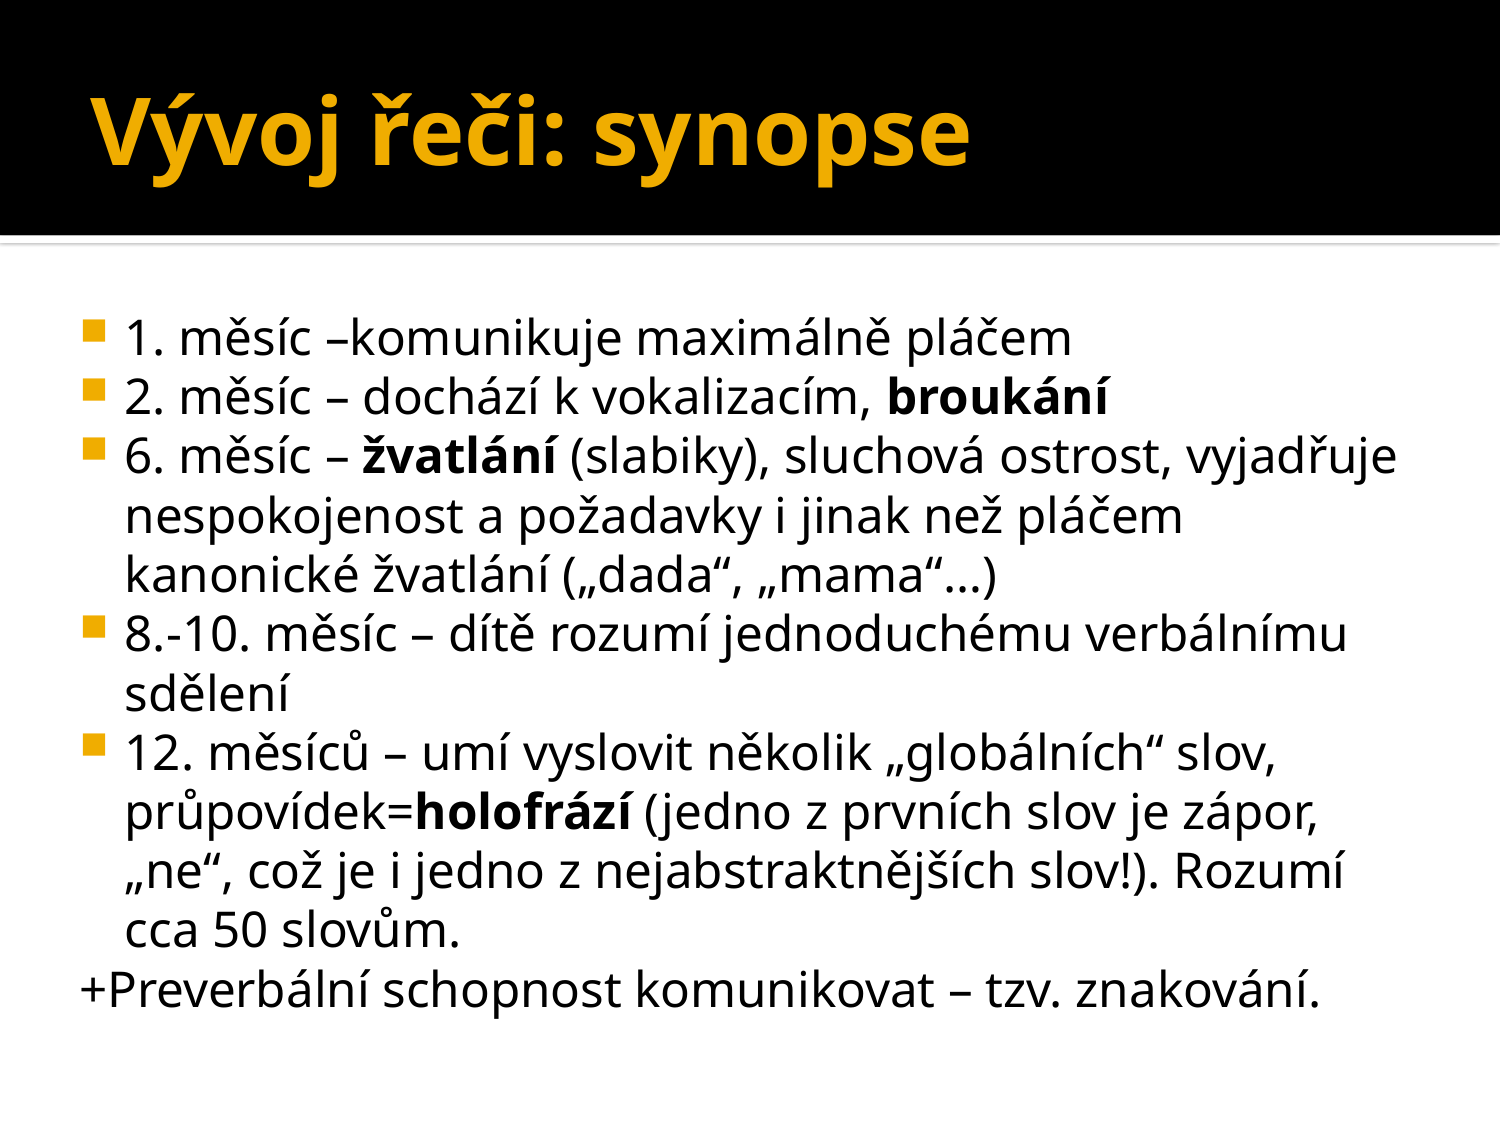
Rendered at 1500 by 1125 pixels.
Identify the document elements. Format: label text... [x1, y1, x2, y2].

list 1. měsíc –komunikuje maximálně pláčem 2. měsíc – dochází k vokalizacím, broukání 6. měsíc – žvatlání (slabiky), sluchová ostrost, vyjadřuje nespokojenost a požadavky i jinak než pláčem kanonické žvatlání („dada“, „mama“…) 8.-10. měsíc – dítě rozumí jednoduchému verbálnímu sdělení 12. měsíců – umí vyslovit několik „globálních“ slov, průpovídek=holofrází (jedno z prvních slov je zápor, „ne“, což je i jedno z nejabstraktnějších slov!). Rozumí cca 50 slovům. +Preverbální schopnost komunikovat – tzv. znakování. [53, 291, 1425, 1050]
title Vývoj řeči: synopse [75, 25, 1425, 231]
